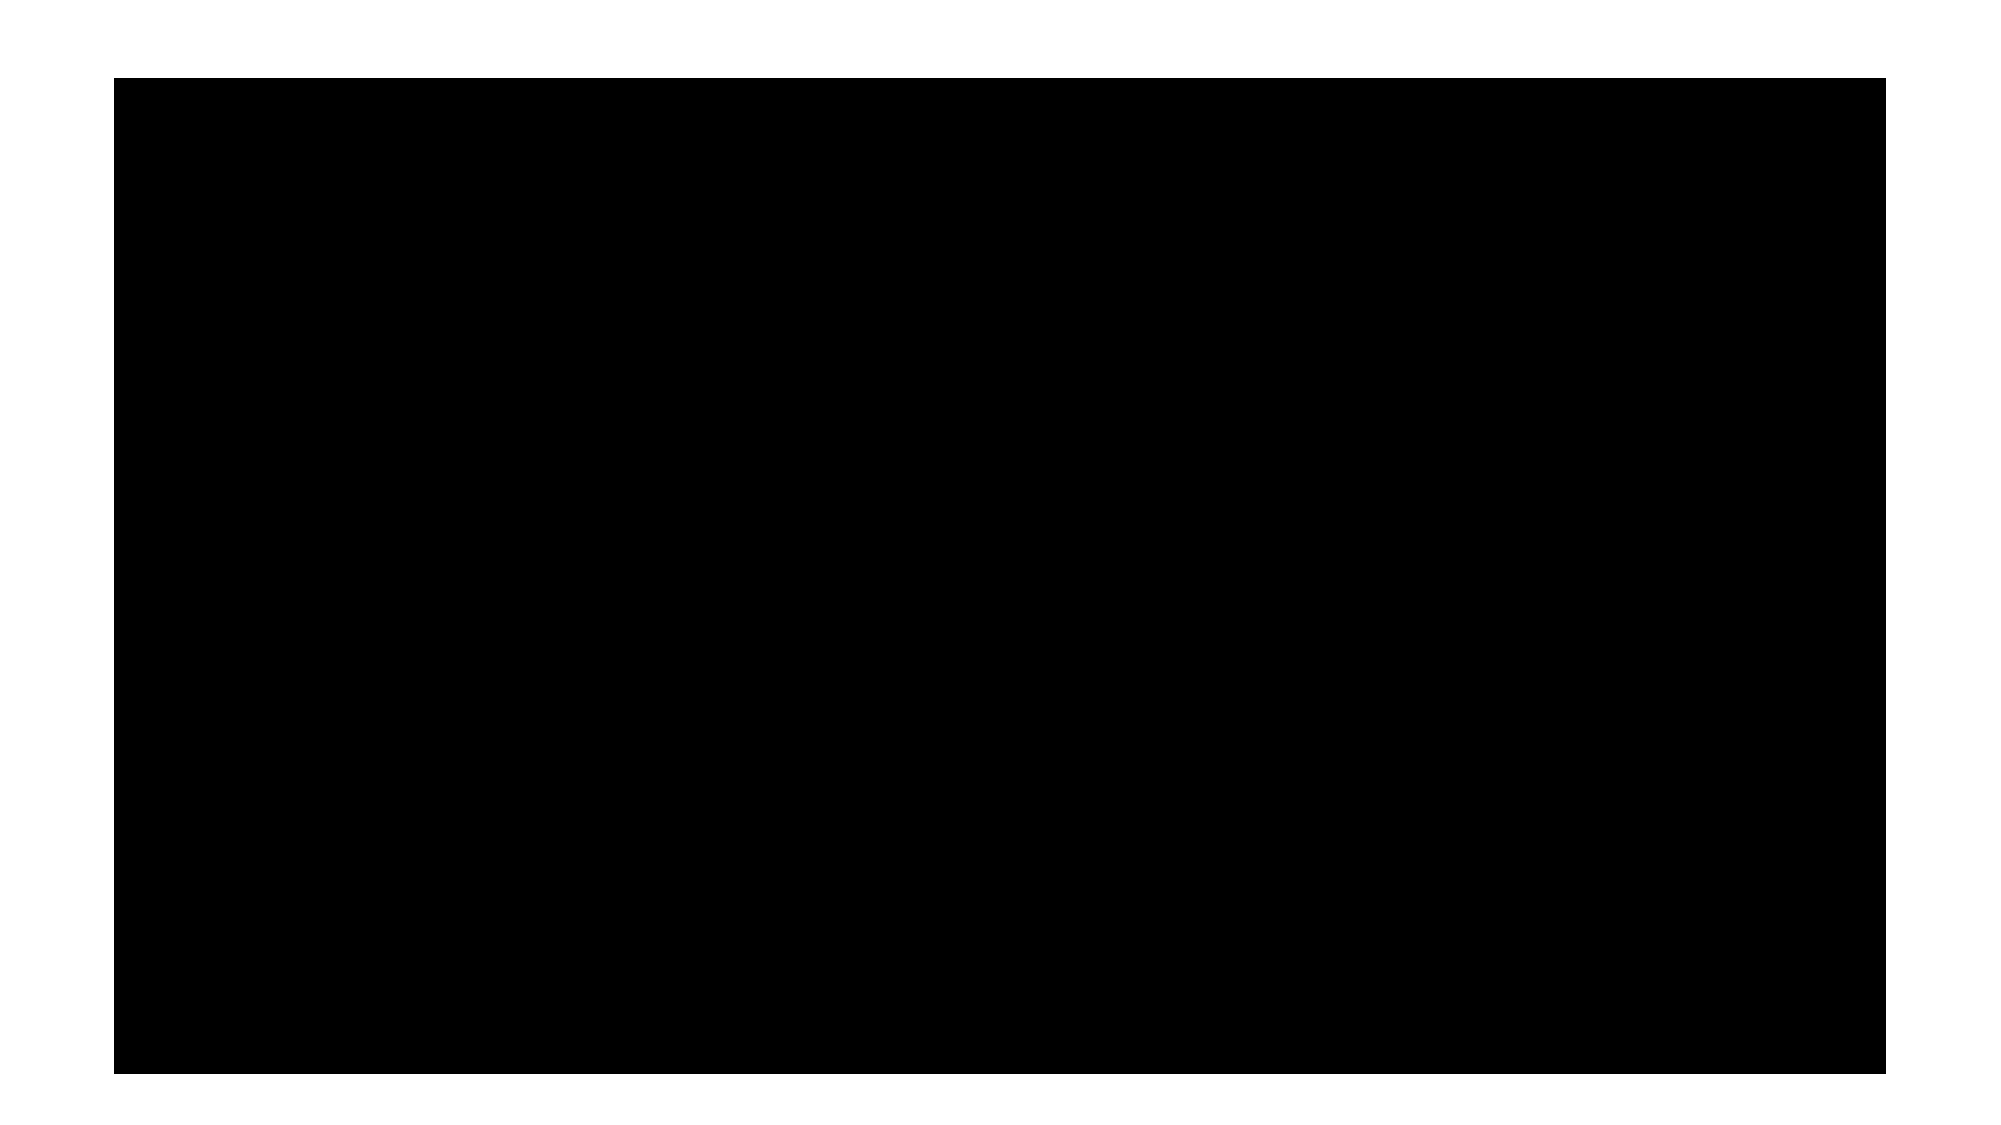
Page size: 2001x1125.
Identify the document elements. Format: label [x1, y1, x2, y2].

list [113, 77, 1887, 1075]
